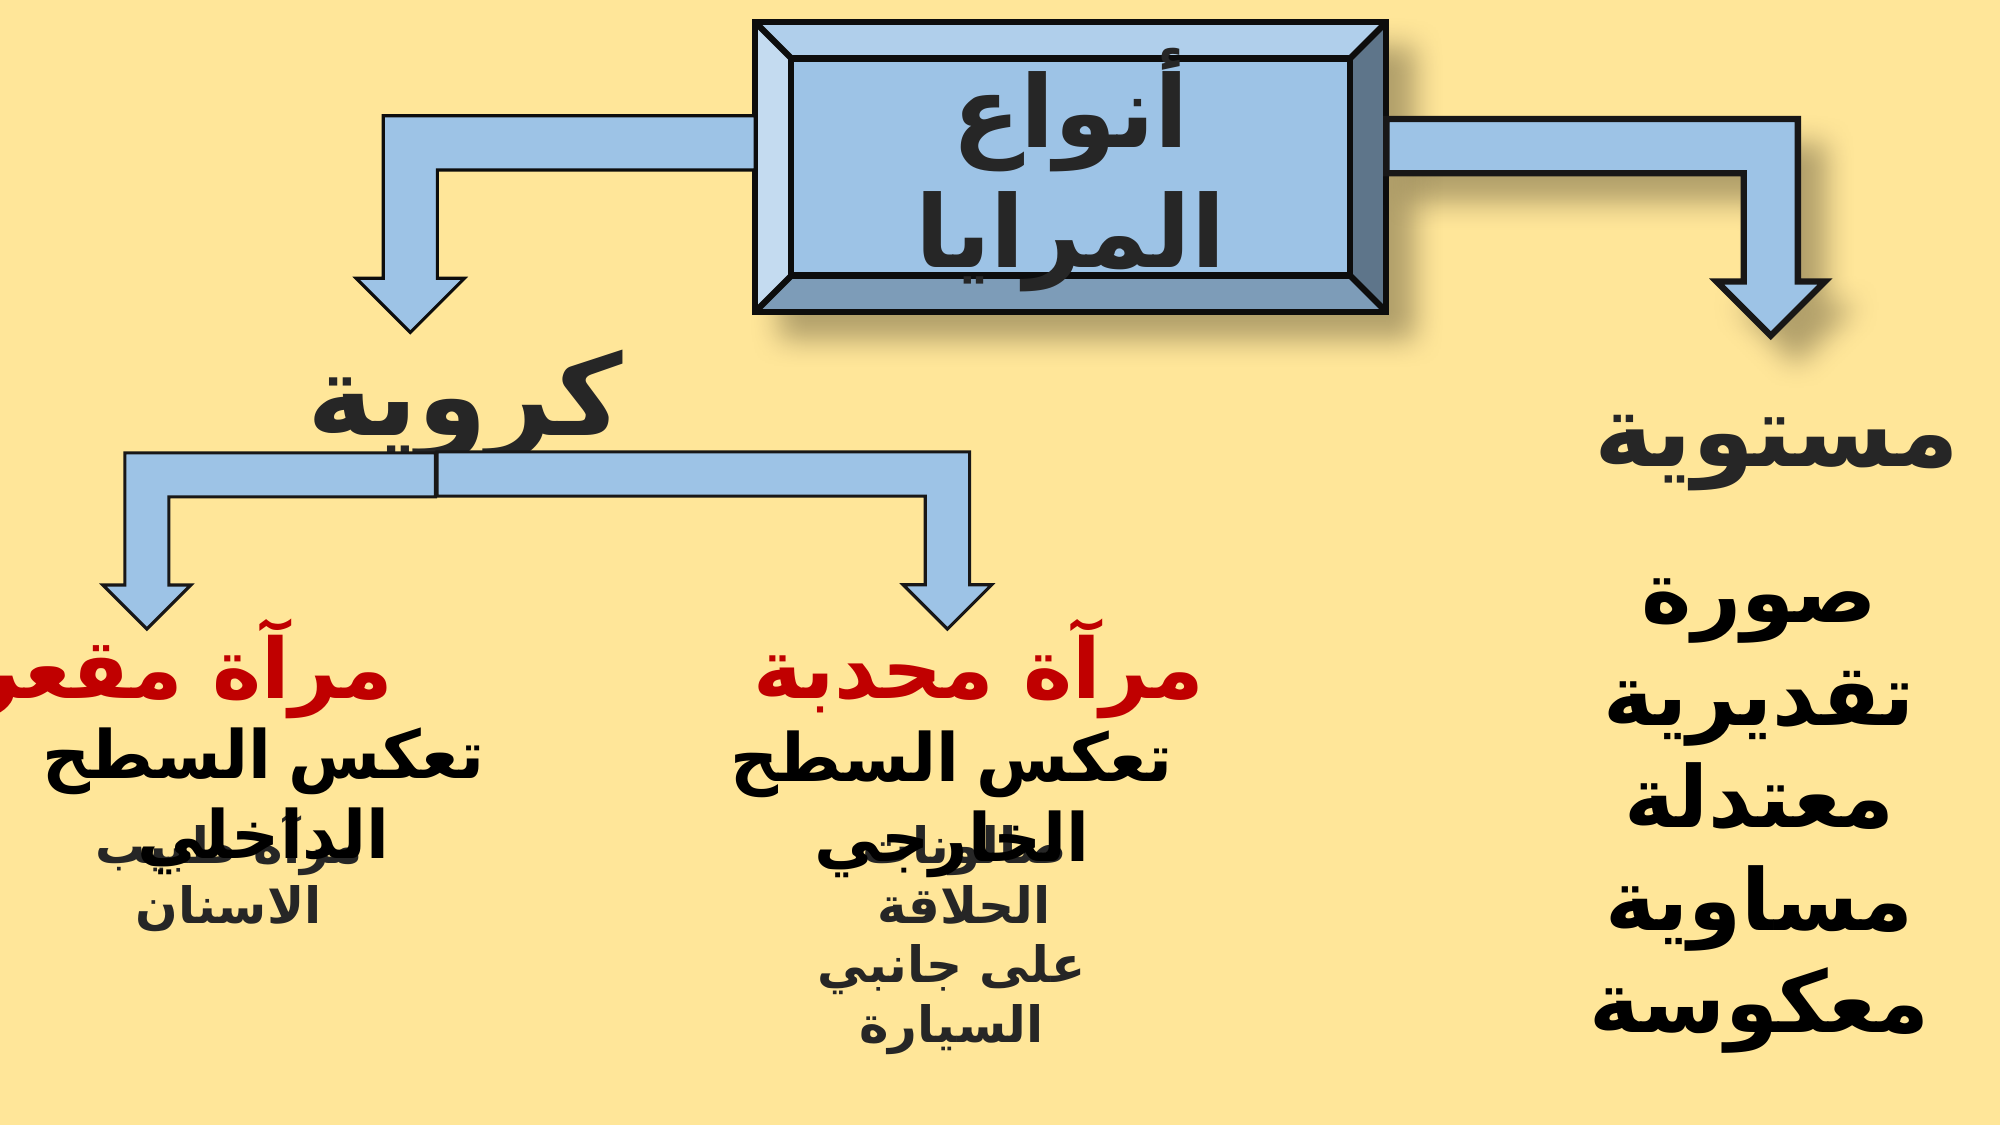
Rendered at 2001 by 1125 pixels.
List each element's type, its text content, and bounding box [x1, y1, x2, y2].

text_box [1385, 118, 1827, 337]
text_box مرآة طبيب الاسنان [24, 880, 433, 941]
text_box مستوية [1519, 359, 2000, 494]
text_box مرآة مقعرة [0, 608, 409, 704]
text_box تعكس السطح الداخلي [0, 704, 568, 880]
text_box على جانبي السيارة [747, 925, 1156, 1061]
text_box [353, 114, 757, 334]
text_box مرآة محدبة [672, 608, 1256, 707]
text_box أنواع المرايا [754, 21, 1387, 313]
text_box صورة تقديرية معتدلة مساوية معكوسة [1538, 529, 1981, 1057]
text_box [100, 451, 437, 608]
text_box كروية [205, 315, 687, 451]
text_box تعكس السطح الخارجي [647, 707, 1256, 882]
text_box صالونات الحلاقة [759, 882, 1169, 941]
text_box [435, 450, 995, 608]
